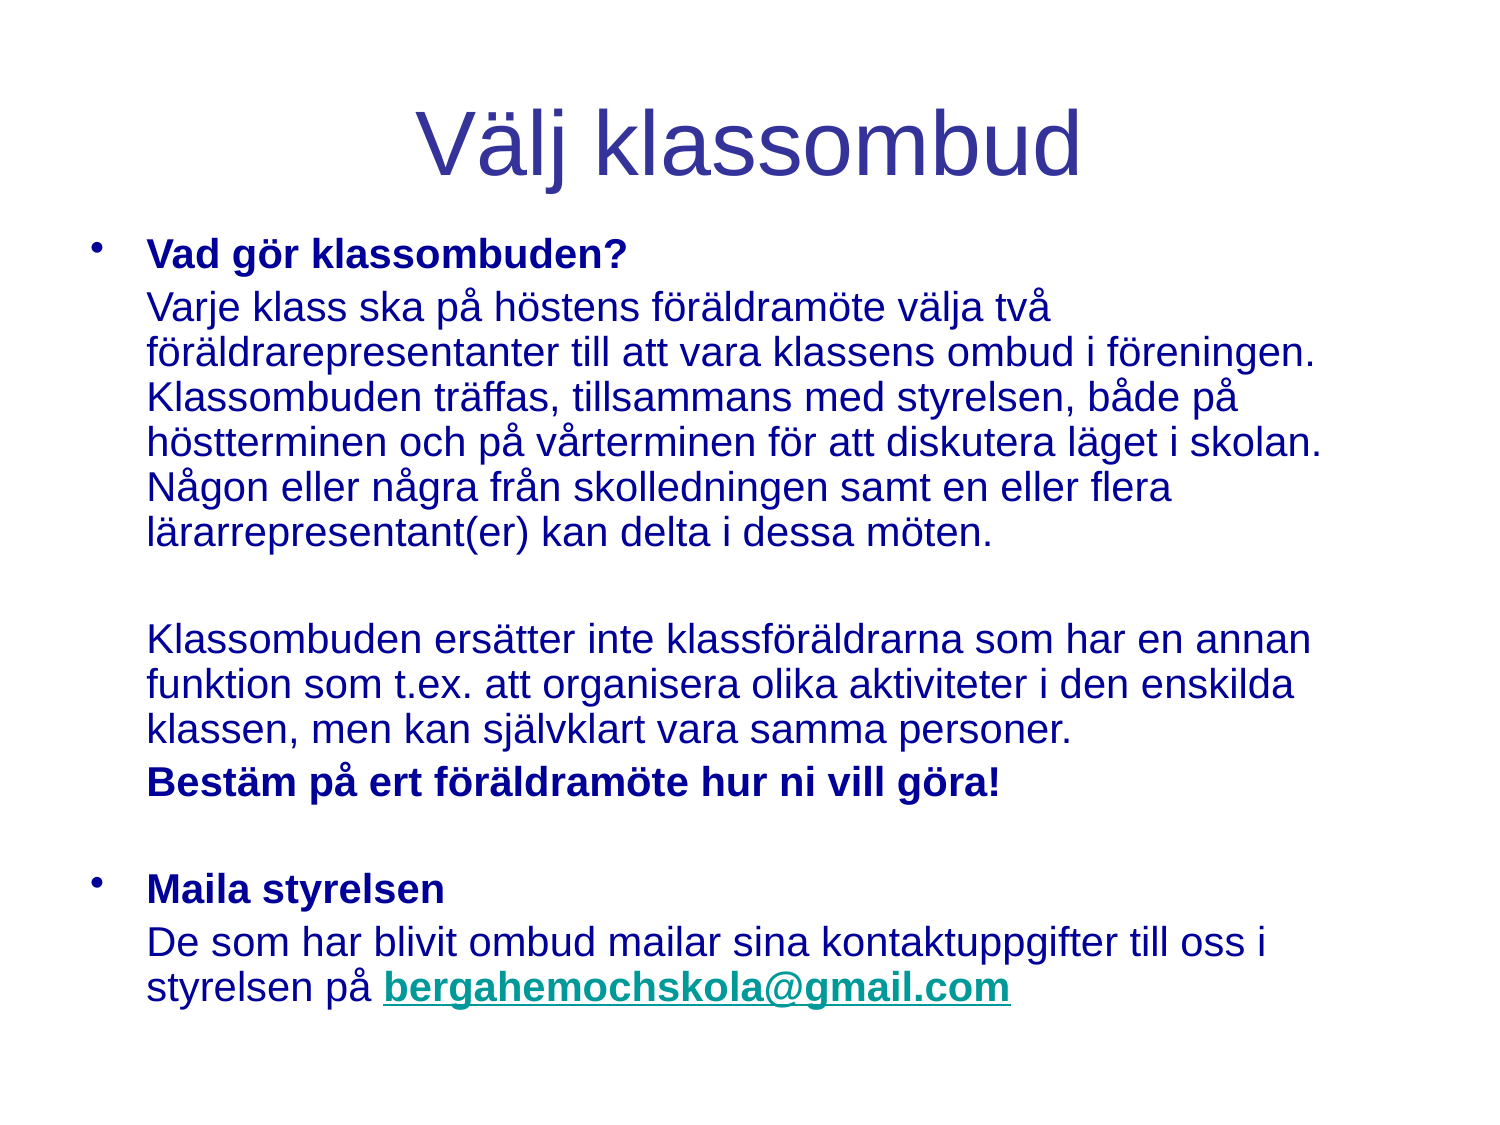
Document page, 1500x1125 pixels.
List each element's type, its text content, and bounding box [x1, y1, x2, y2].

title Välj klassombud [74, 44, 1426, 224]
list Vad gör klassombuden? Varje klass ska på höstens föräldramöte välja två föräldrarepresentanter till att vara klassens ombud i föreningen. Klassombuden träffas, tillsammans med styrelsen, både på höstterminen och på vårterminen för att diskutera läget i skolan. Någon eller några från skolledningen samt en eller flera lärarrepresentant(er) kan delta i dessa möten. Klassombuden ersätter inte klassföräldrarna som har en annan funktion som t.ex. att organisera olika aktiviteter i den enskilda klassen, men kan självklart vara samma personer. Bestäm på ert föräldramöte hur ni vill göra! Maila styrelsen De som har blivit ombud mailar sina kontaktuppgifter till oss i styrelsen på bergahemochskola@gmail.com [74, 224, 1426, 1051]
